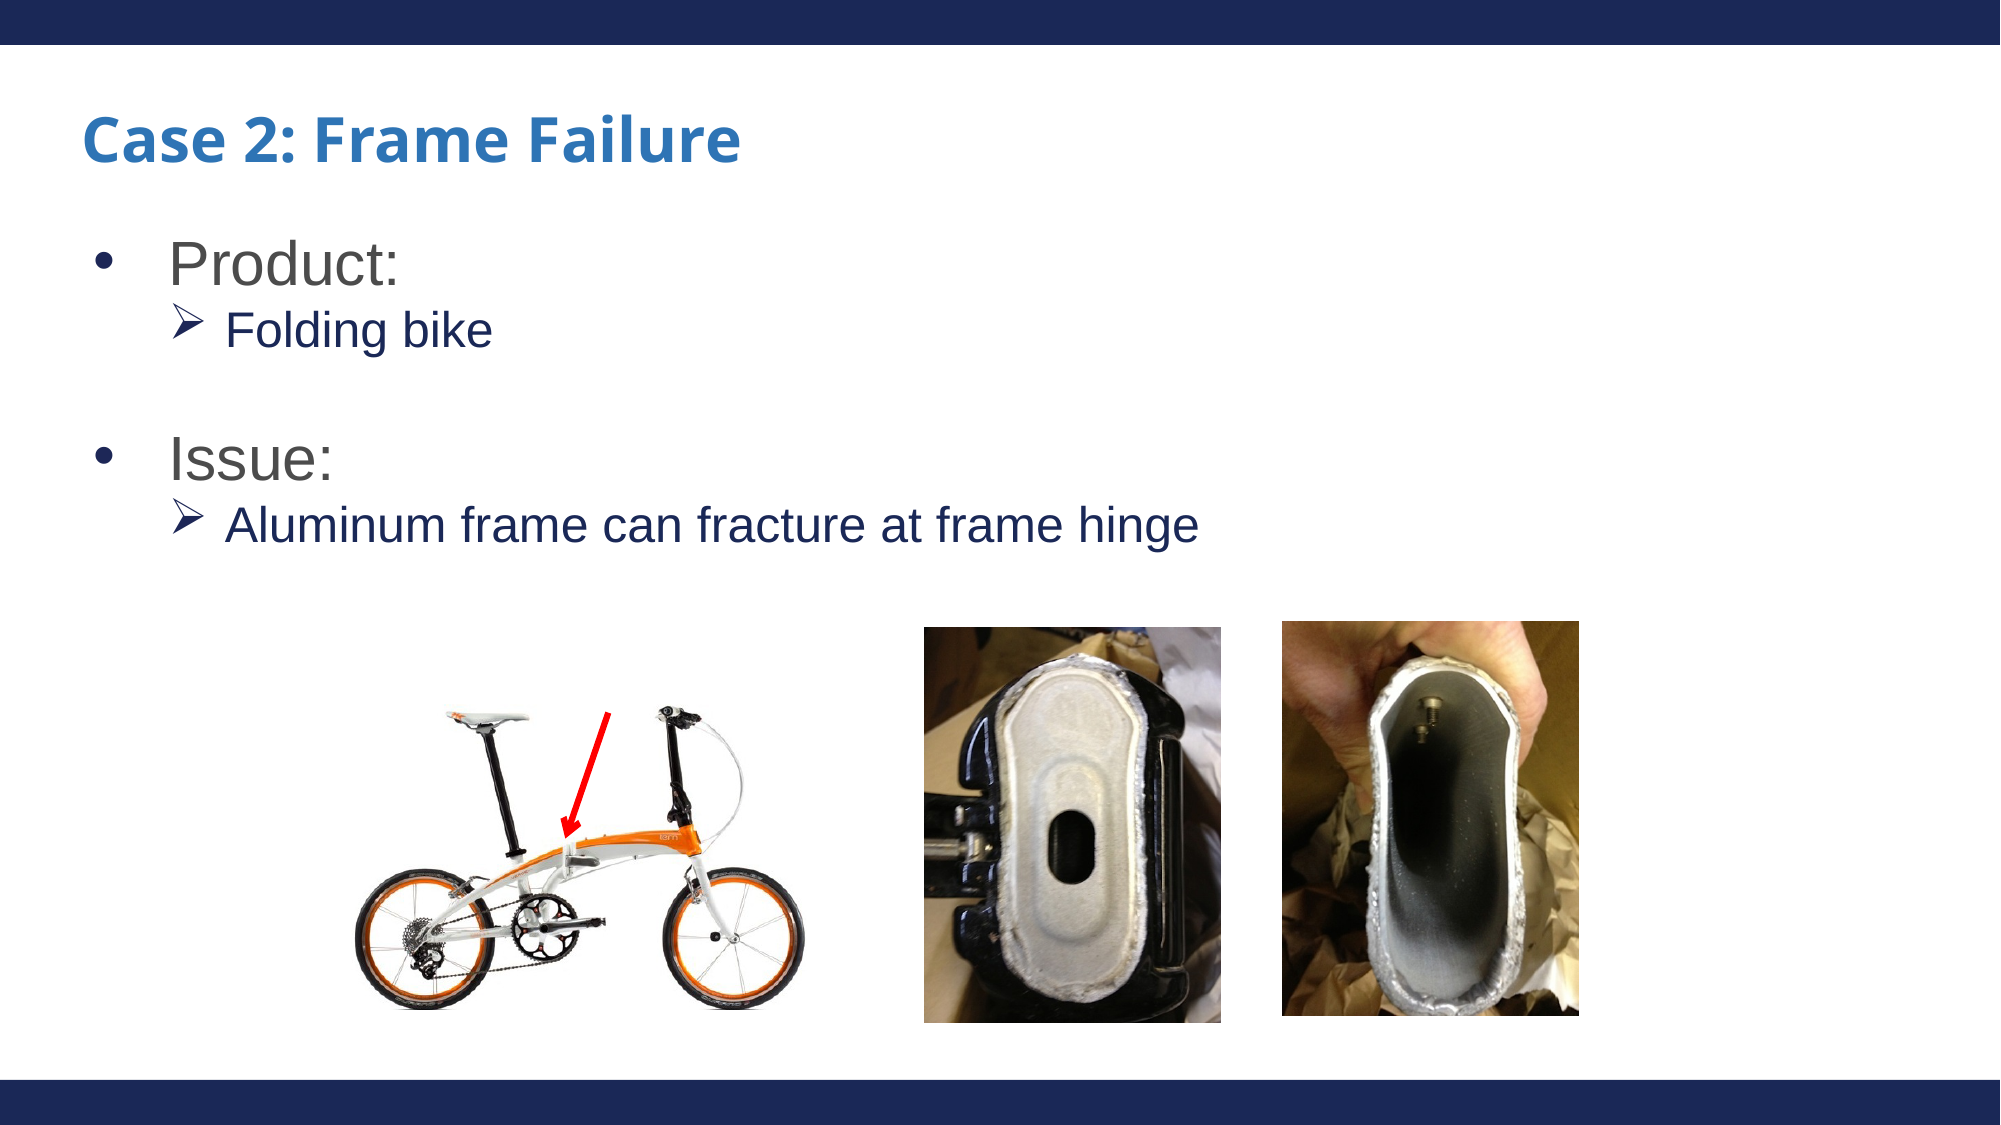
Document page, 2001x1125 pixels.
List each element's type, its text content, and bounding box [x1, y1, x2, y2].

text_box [565, 712, 609, 839]
list Product: Folding bike Issue: Aluminum frame can fracture at frame hinge [78, 215, 1960, 985]
picture [350, 703, 807, 1010]
picture [924, 627, 1221, 1023]
picture [1282, 621, 1579, 1017]
title Case 2: Frame Failure [66, 59, 1948, 216]
